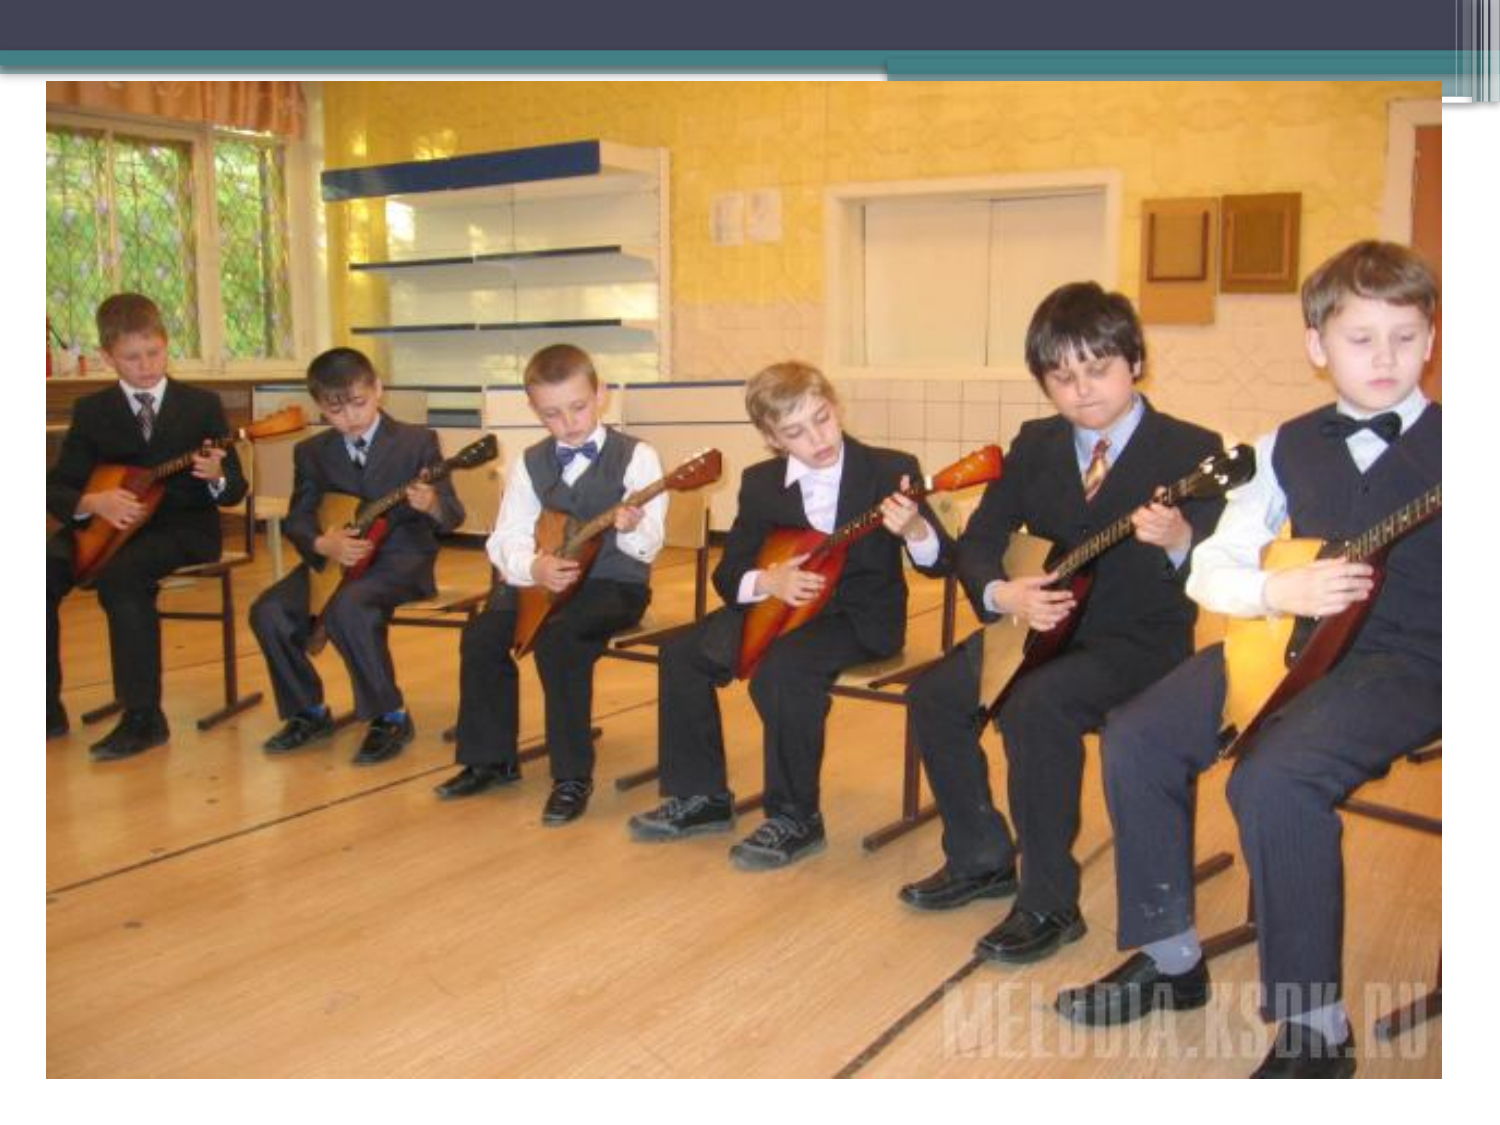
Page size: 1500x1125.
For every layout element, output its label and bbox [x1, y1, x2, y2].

list [46, 81, 1442, 1079]
